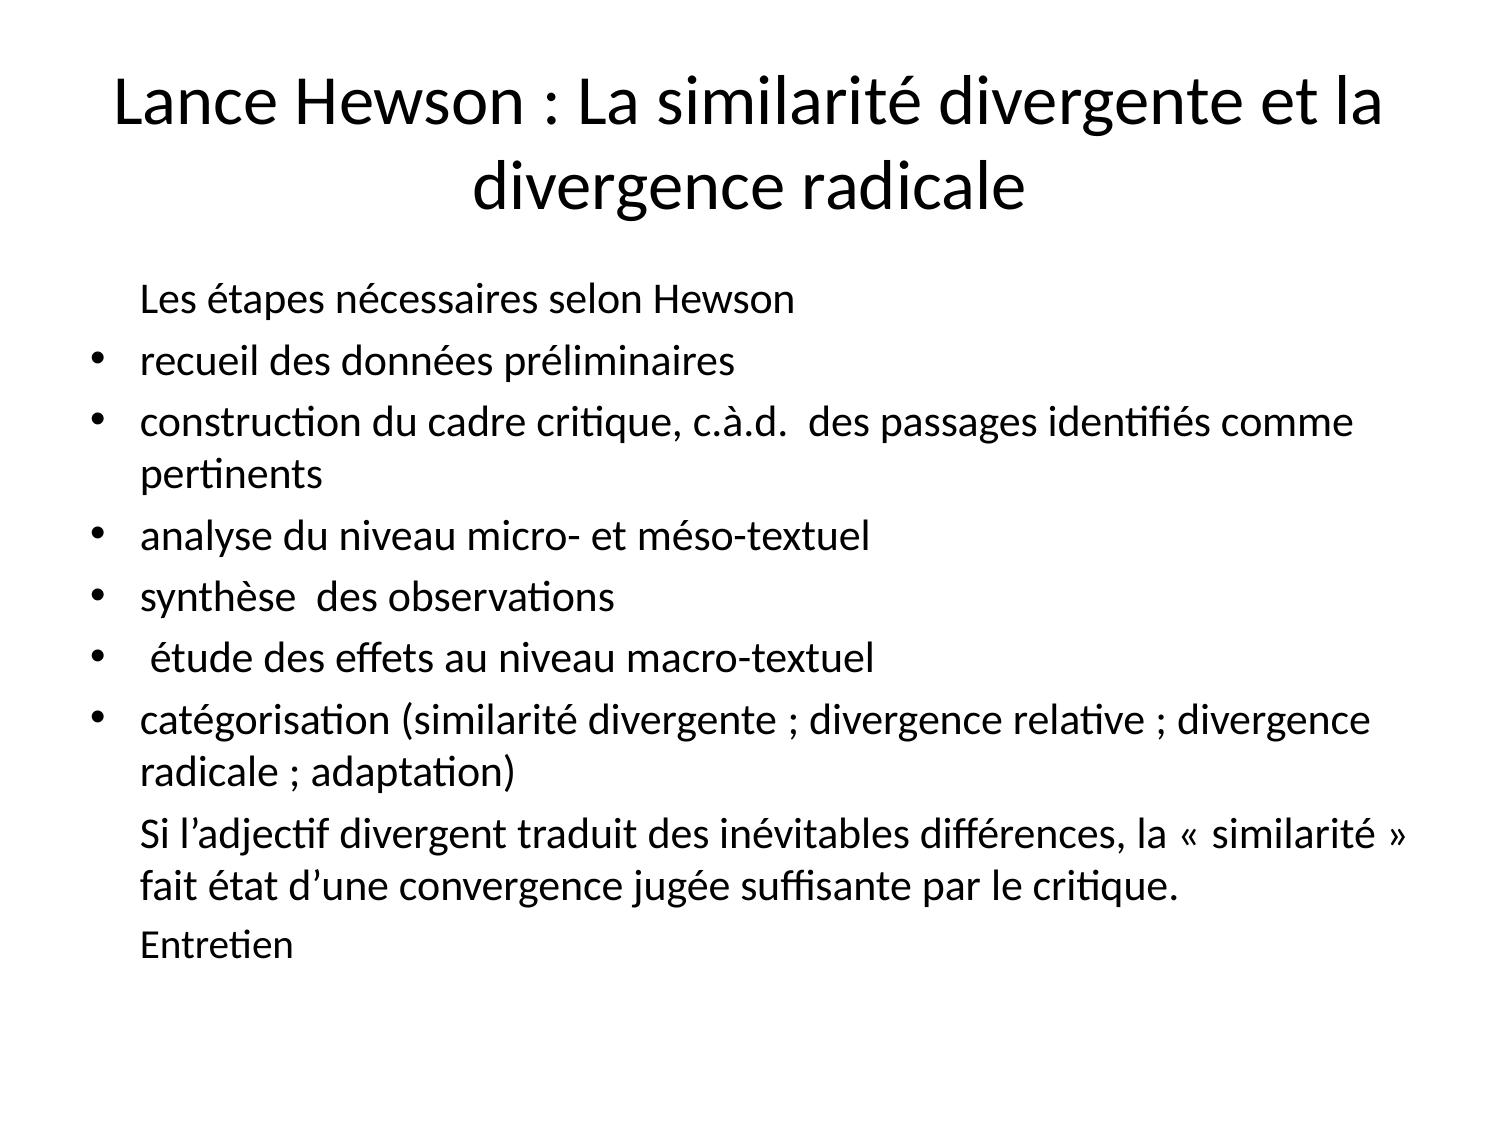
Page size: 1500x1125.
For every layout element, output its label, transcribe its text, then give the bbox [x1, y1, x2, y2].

list Les étapes nécessaires selon Hewson recueil des données préliminaires construction du cadre critique, c.à.d. des passages identifiés comme pertinents analyse du niveau micro- et méso-textuel synthèse des observations étude des effets au niveau macro-textuel catégorisation (similarité divergente ; divergence relative ; divergence radicale ; adaptation) Si l’adjectif divergent traduit des inévitables différences, la « similarité » fait état d’une convergence jugée suffisante par le critique. Entretien [75, 262, 1425, 1005]
title Lance Hewson : La similarité divergente et la divergence radicale [75, 45, 1425, 233]
